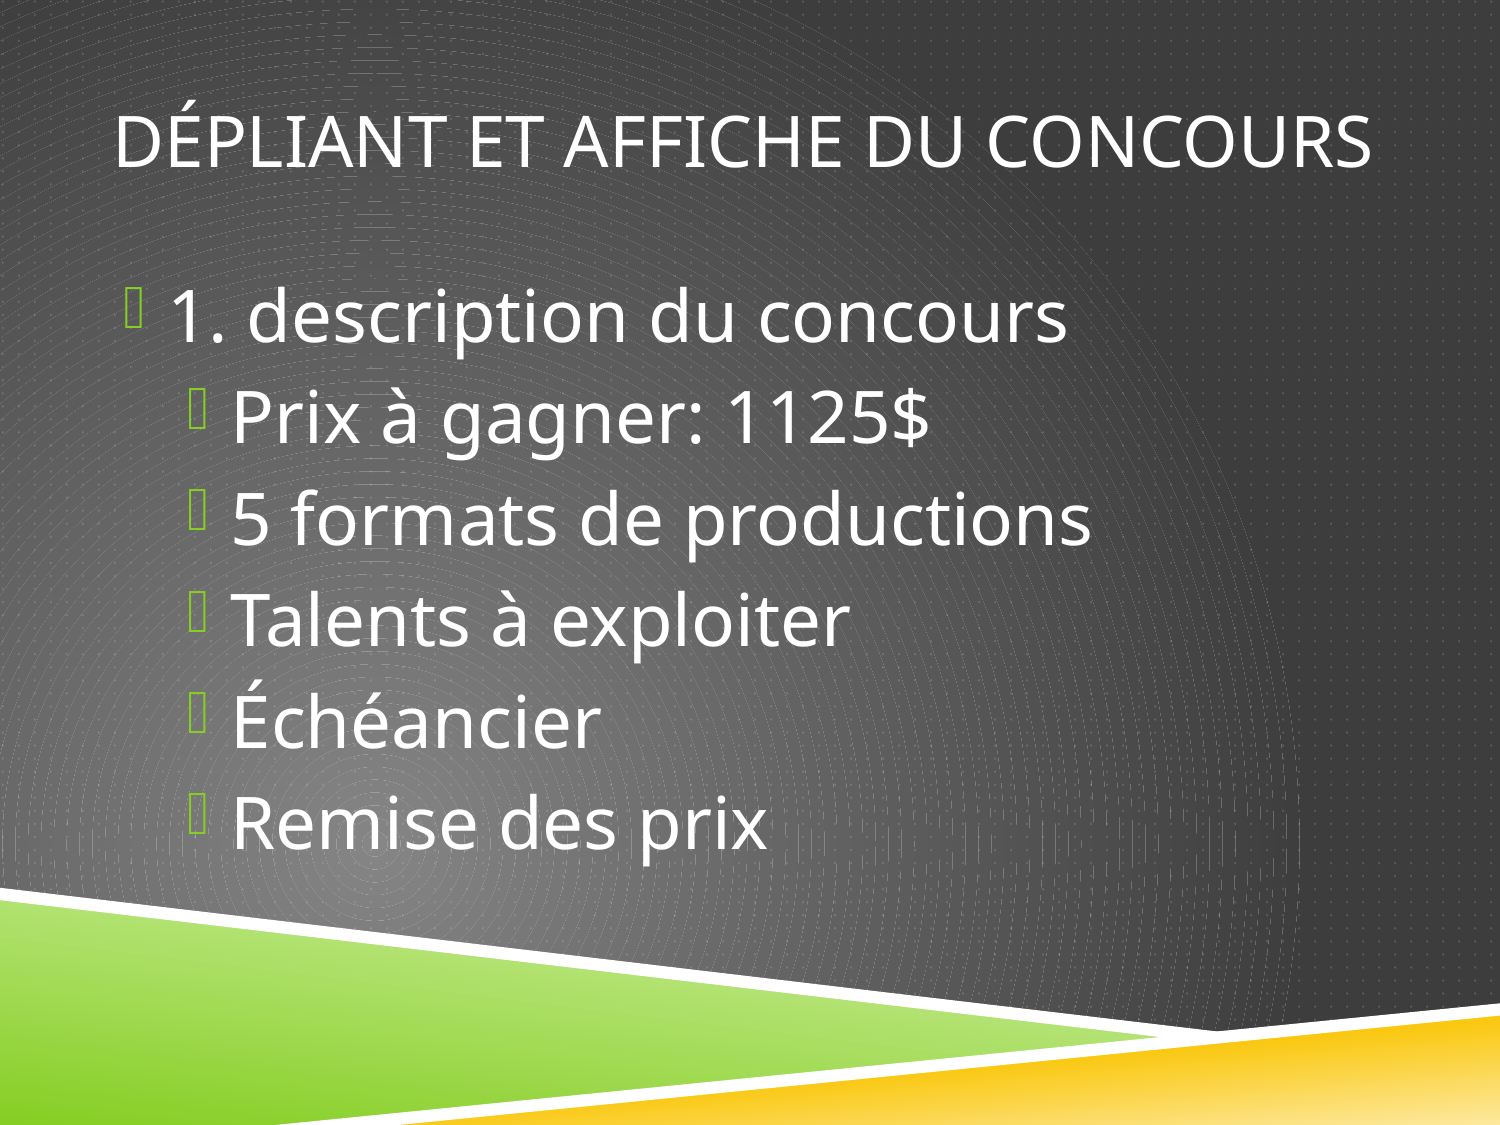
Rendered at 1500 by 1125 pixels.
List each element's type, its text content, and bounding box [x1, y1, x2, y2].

title Dépliant et affiche du concours [112, 45, 1388, 233]
list 1. description du concours Prix à gagner: 1125$ 5 formats de productions Talents à exploiter Échéancier Remise des prix [112, 262, 1388, 875]
